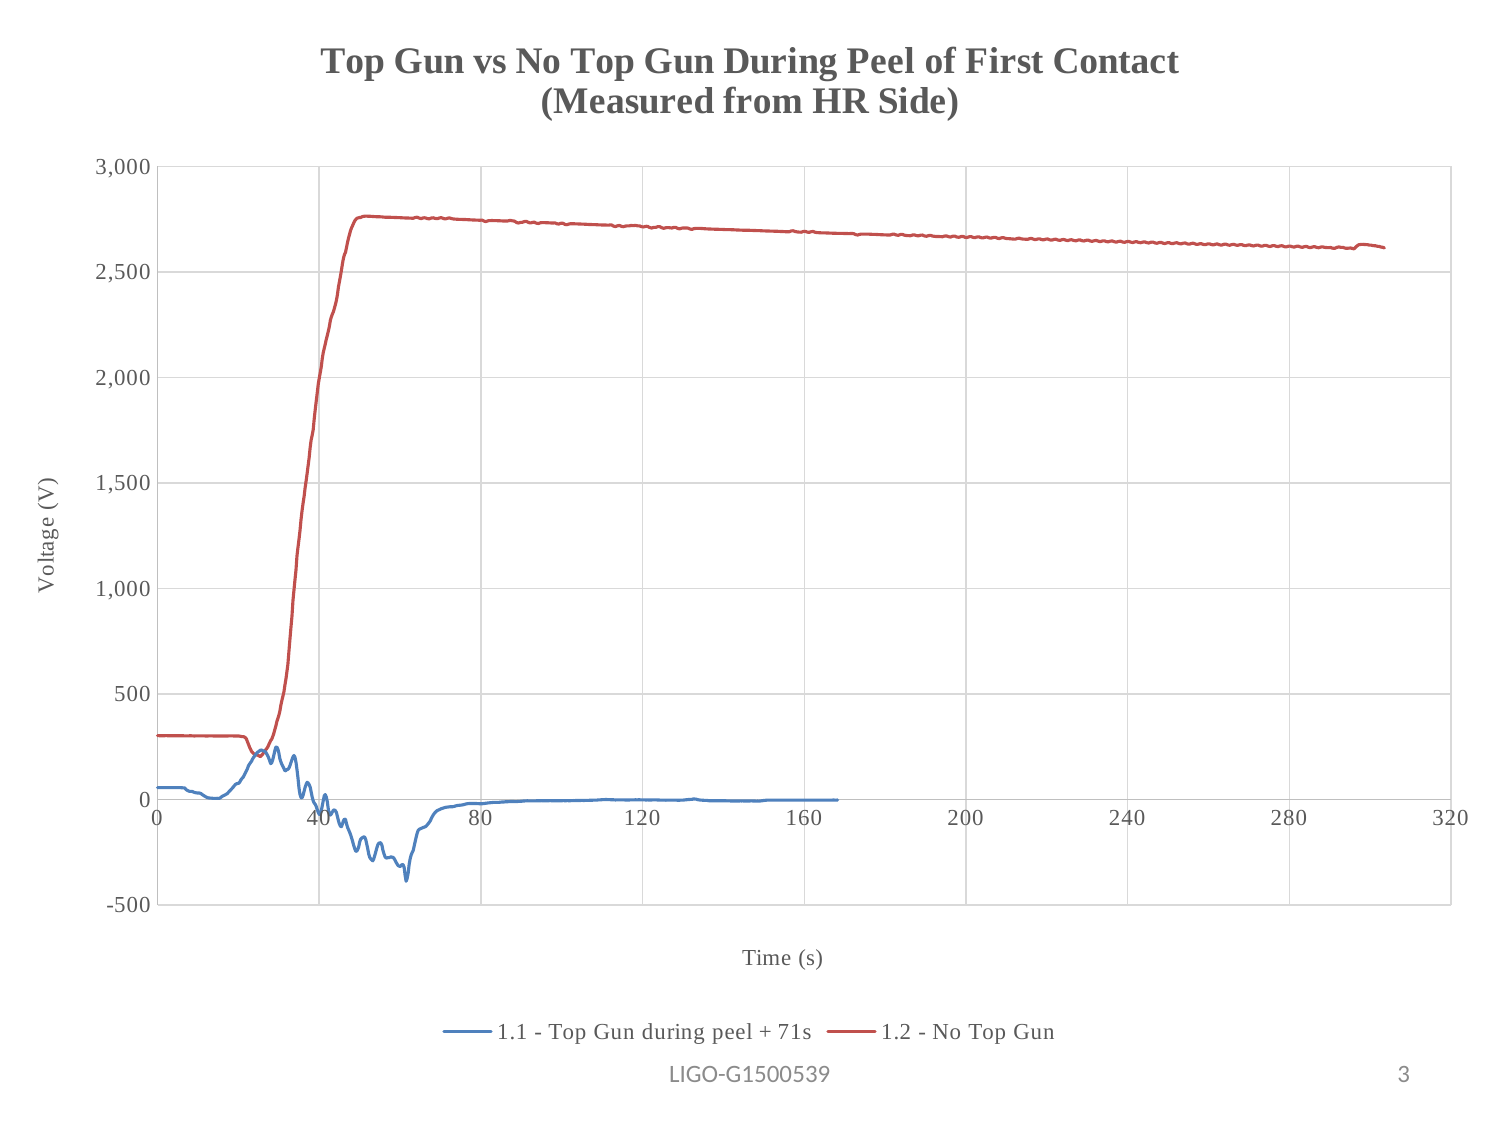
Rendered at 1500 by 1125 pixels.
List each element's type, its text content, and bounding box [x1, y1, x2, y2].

slide_number 3 [1074, 1058, 1425, 1103]
footer LIGO-G1500539 [512, 1058, 988, 1103]
chart [0, 0, 1500, 1051]
